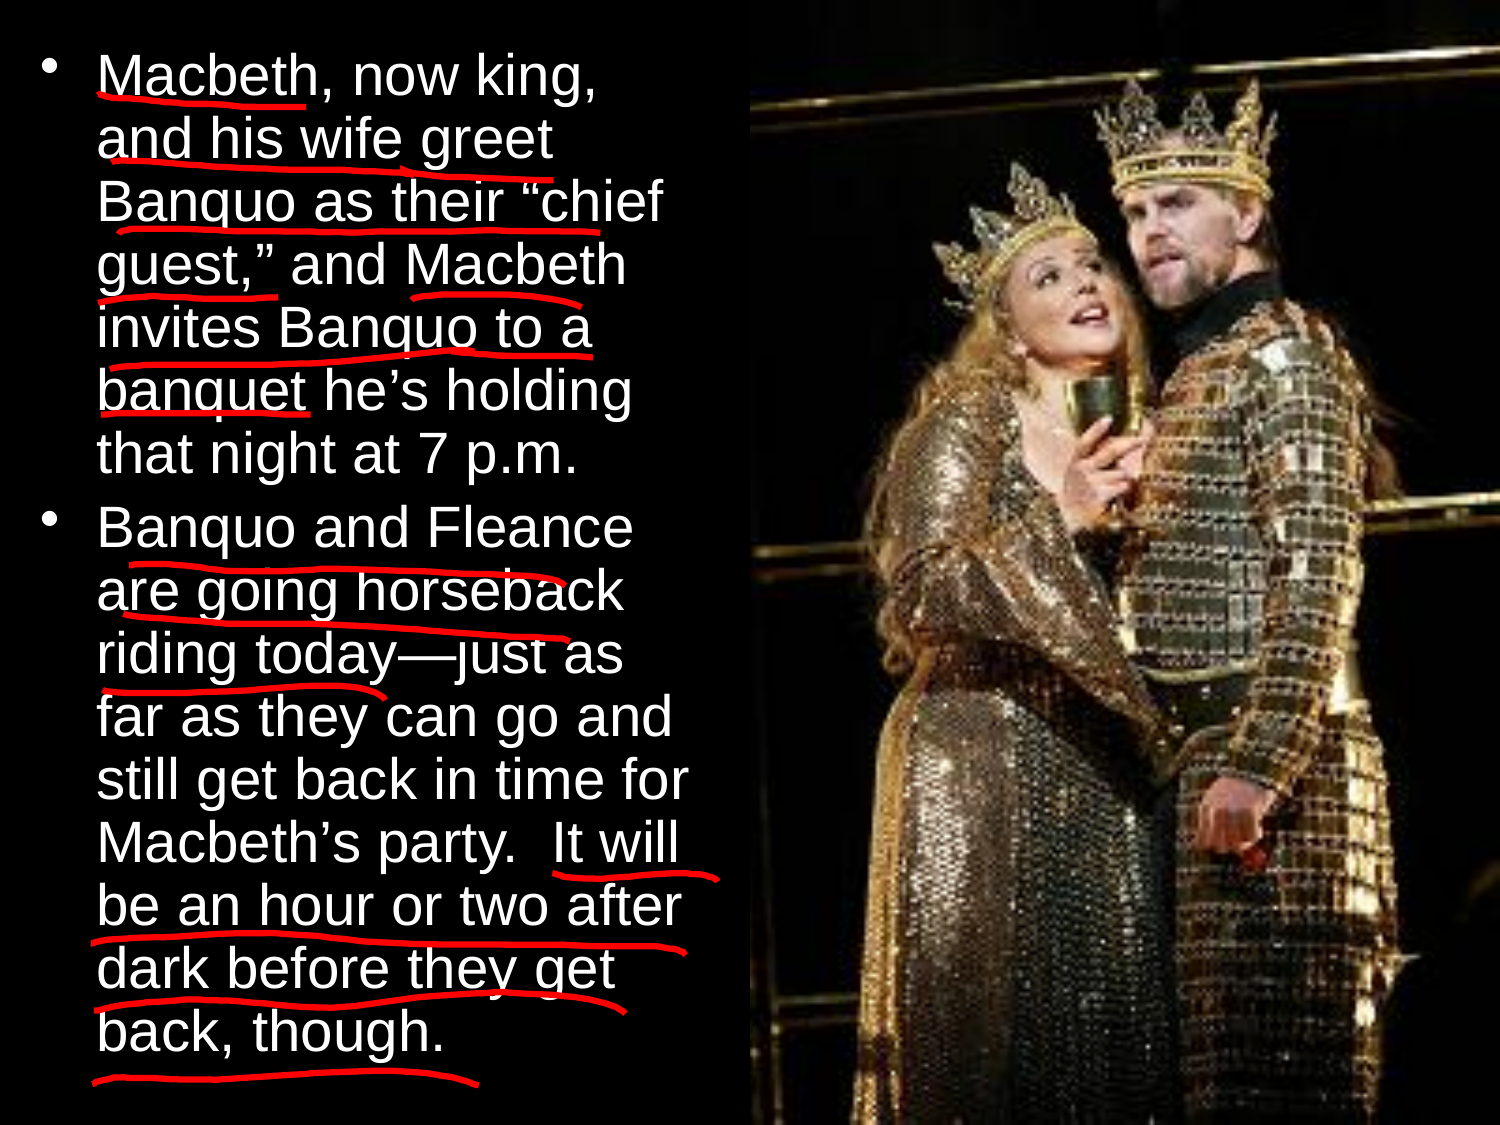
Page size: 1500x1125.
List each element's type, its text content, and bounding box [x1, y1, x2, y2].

text_box [411, 294, 582, 308]
text_box [552, 873, 718, 882]
text_box [98, 94, 307, 108]
text_box [123, 613, 570, 642]
text_box [451, 351, 594, 358]
list Macbeth, now king, and his wife greet Banquo as their “chief guest,” and Macbeth invites Banquo to a banquet he’s holding that night at 7 p.m. Banquo and Fleance are going horseback riding today—just as far as they can go and still get back in time for Macbeth’s party. It will be an hour or two after dark before they get back, though. [24, 37, 725, 1088]
text_box [93, 992, 626, 1014]
text_box [111, 160, 415, 176]
text_box [128, 564, 566, 586]
text_box [399, 168, 554, 181]
text_box [109, 350, 475, 370]
text_box [90, 933, 686, 956]
text_box [92, 1070, 479, 1086]
text_box [118, 228, 601, 235]
text_box [102, 685, 386, 701]
text_box [98, 296, 279, 304]
picture [749, 0, 1500, 1125]
